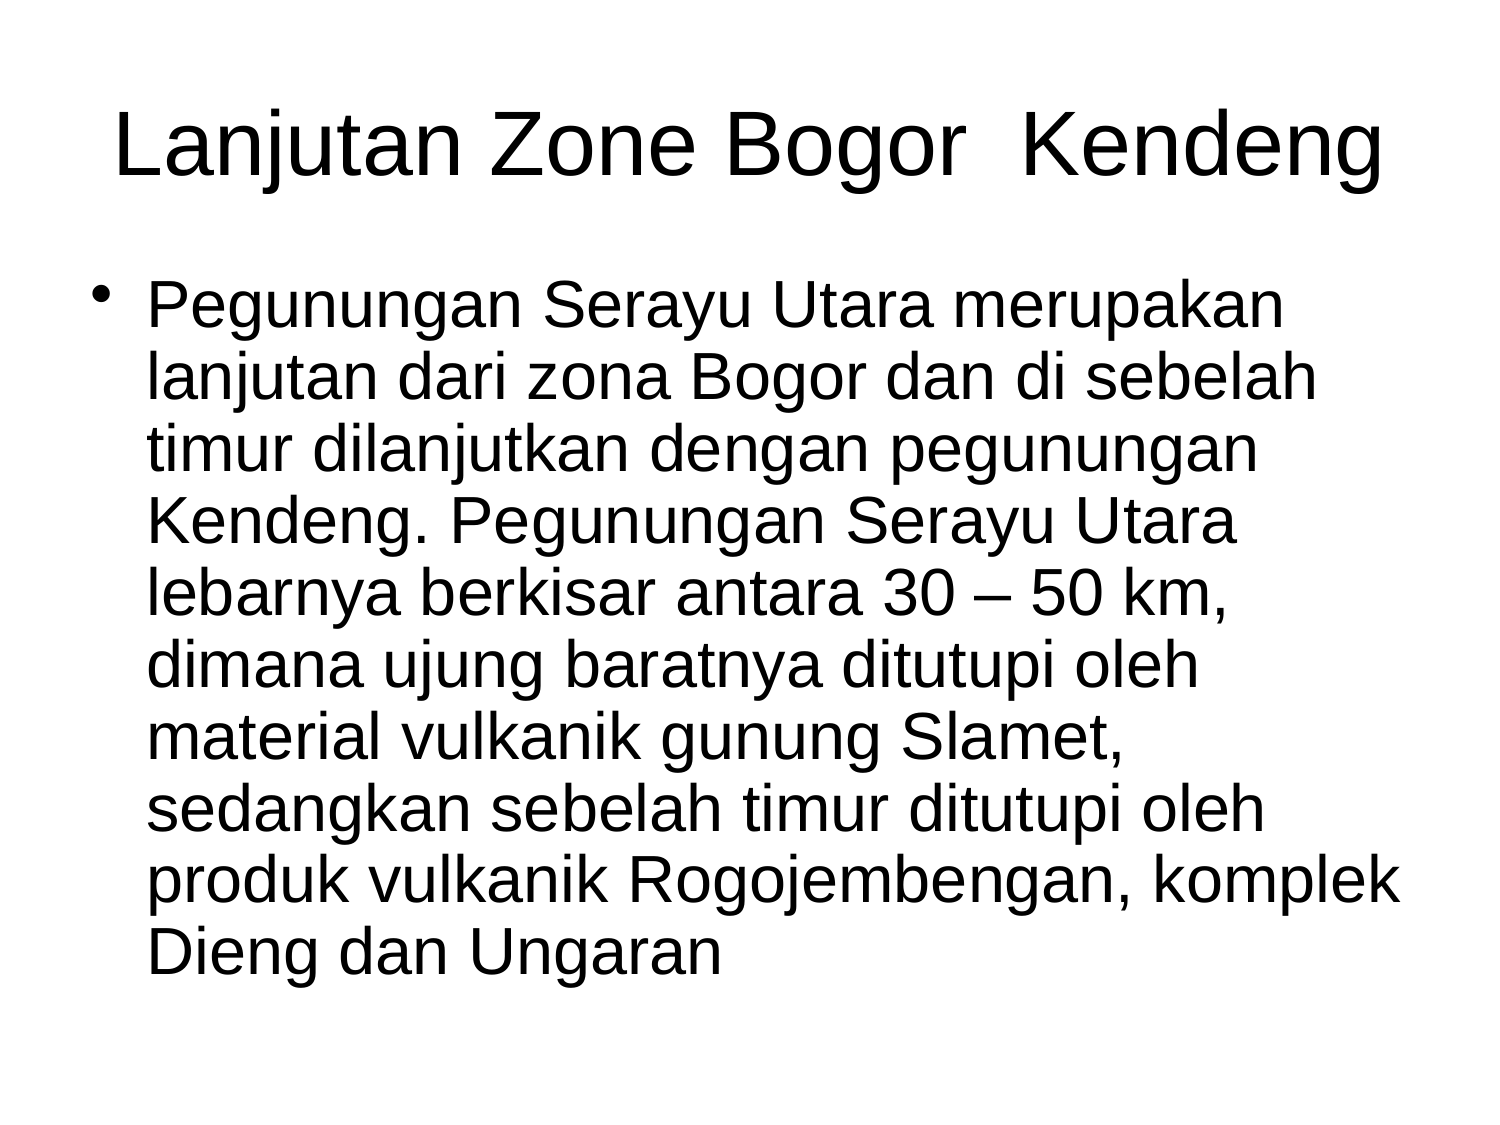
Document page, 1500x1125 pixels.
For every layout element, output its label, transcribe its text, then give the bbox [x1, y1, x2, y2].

list Pegunungan Serayu Utara merupakan lanjutan dari zona Bogor dan di sebelah timur dilanjutkan dengan pegunungan Kendeng. Pegunungan Serayu Utara lebarnya berkisar antara 30 – 50 km, dimana ujung baratnya ditutupi oleh material vulkanik gunung Slamet, sedangkan sebelah timur ditutupi oleh produk vulkanik Rogojembengan, komplek Dieng dan Ungaran [74, 262, 1426, 1006]
title Lanjutan Zone Bogor Kendeng [74, 44, 1426, 233]
